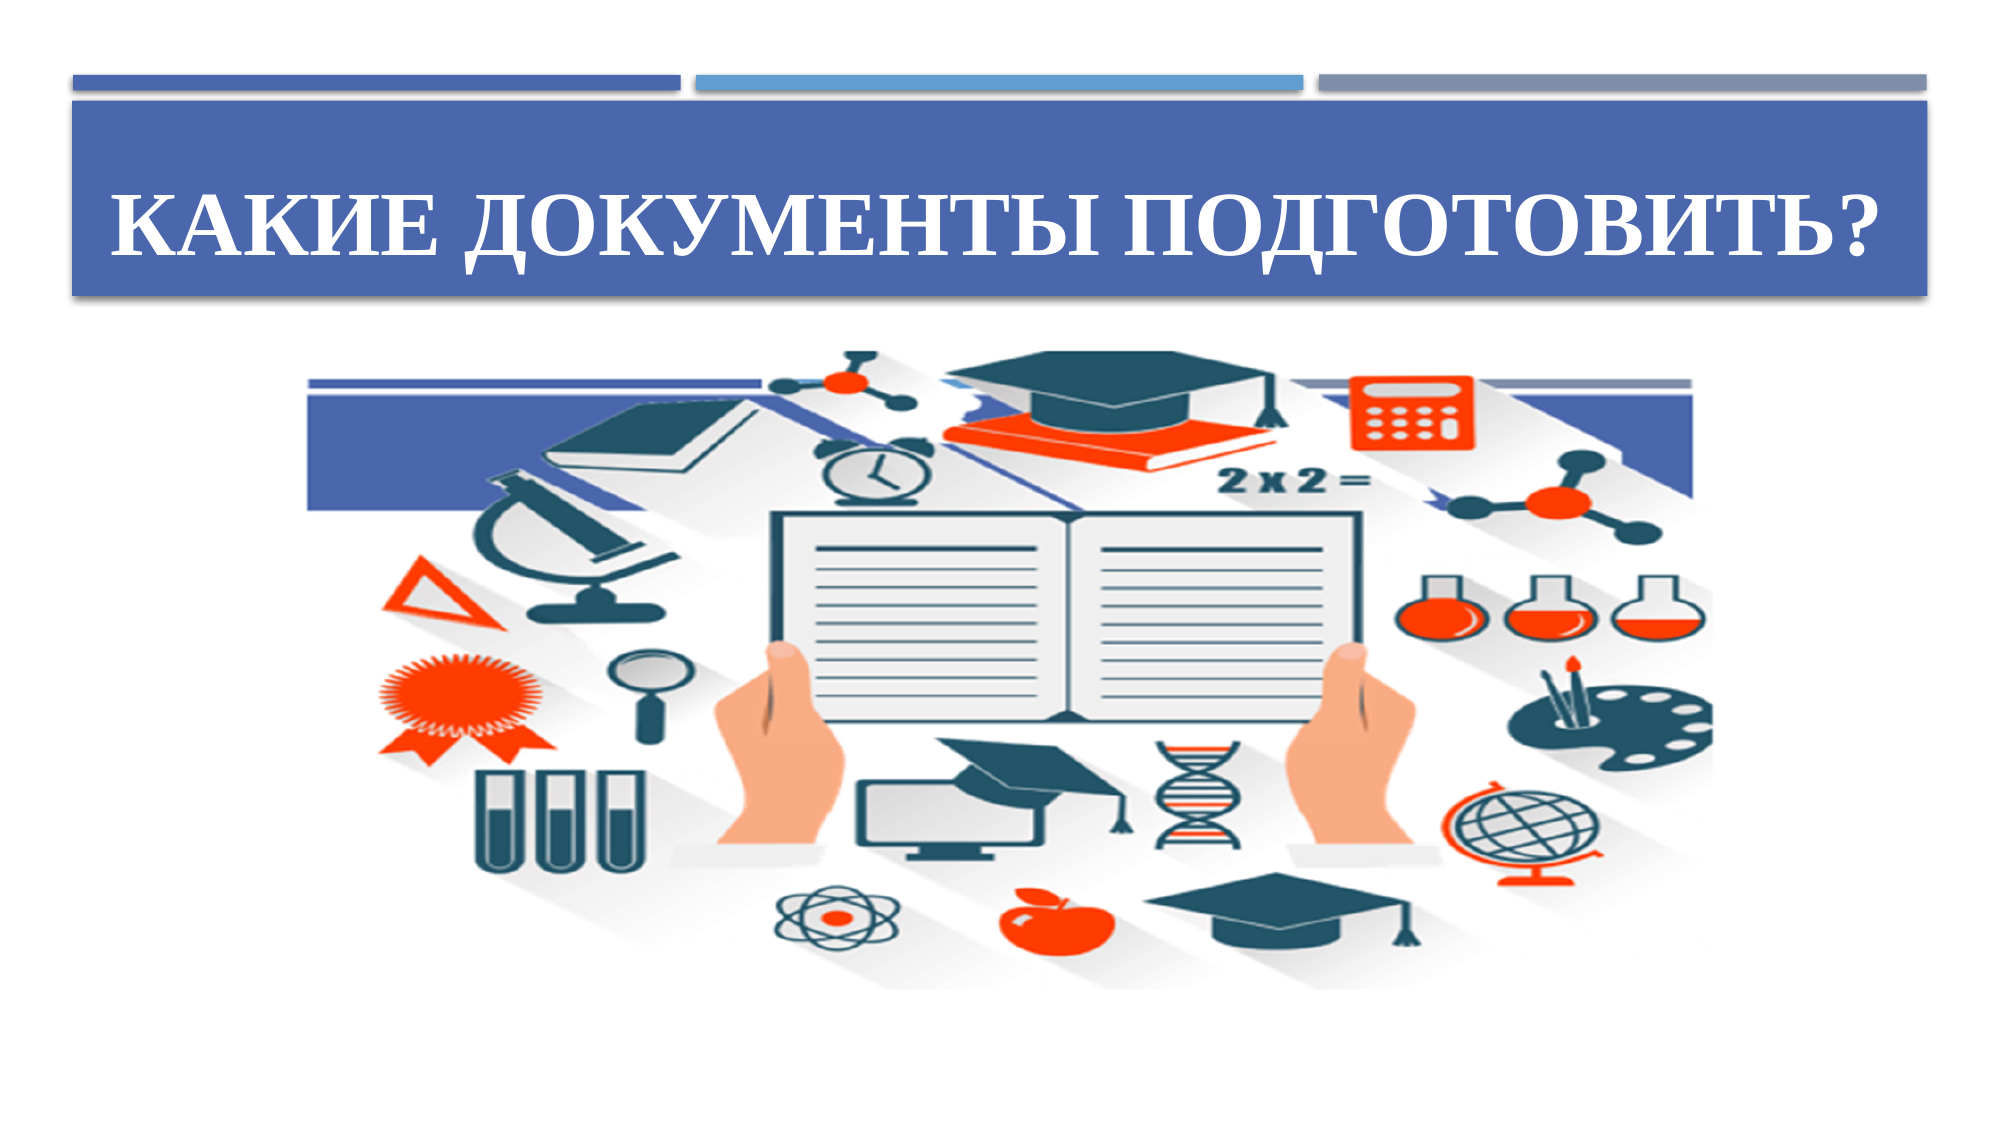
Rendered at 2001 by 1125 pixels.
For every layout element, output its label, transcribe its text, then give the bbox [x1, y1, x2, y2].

title Какие документы подготовить? [95, 115, 1905, 282]
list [253, 334, 1747, 1007]
